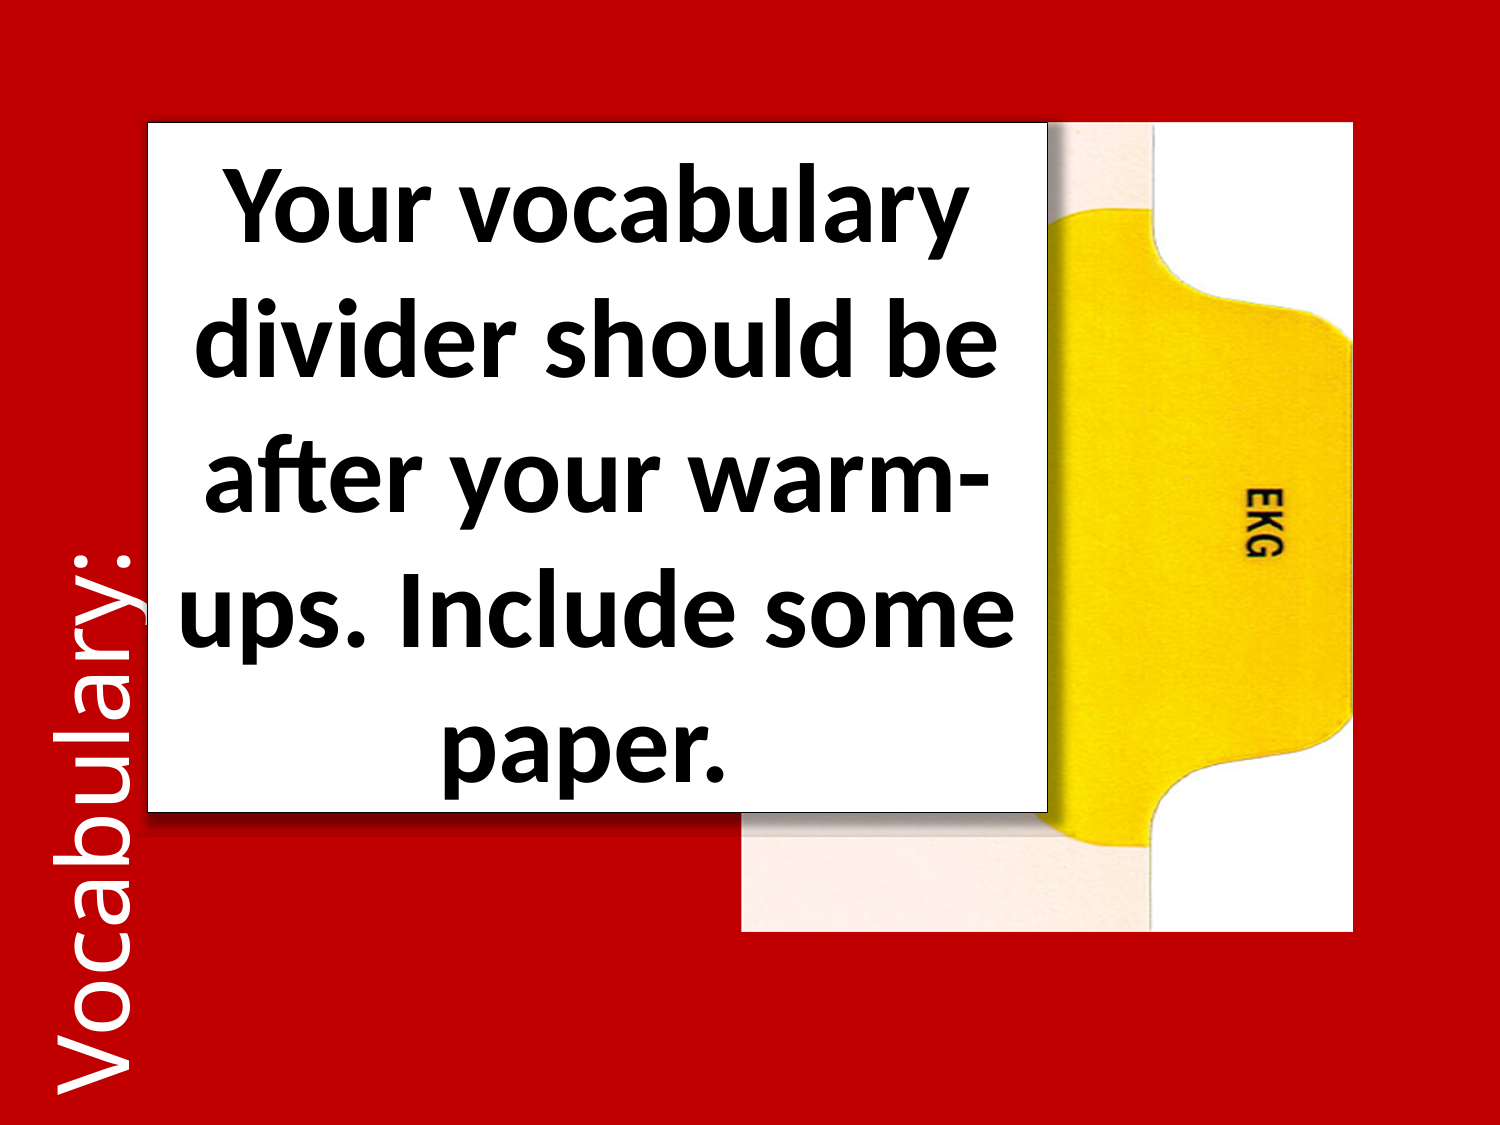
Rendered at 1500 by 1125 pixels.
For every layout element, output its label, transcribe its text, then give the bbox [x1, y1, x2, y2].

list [741, 122, 1353, 932]
title Vocabulary: [0, 0, 229, 1111]
text_box Your vocabulary divider should be after your warm-ups. Include some paper. [147, 122, 741, 813]
